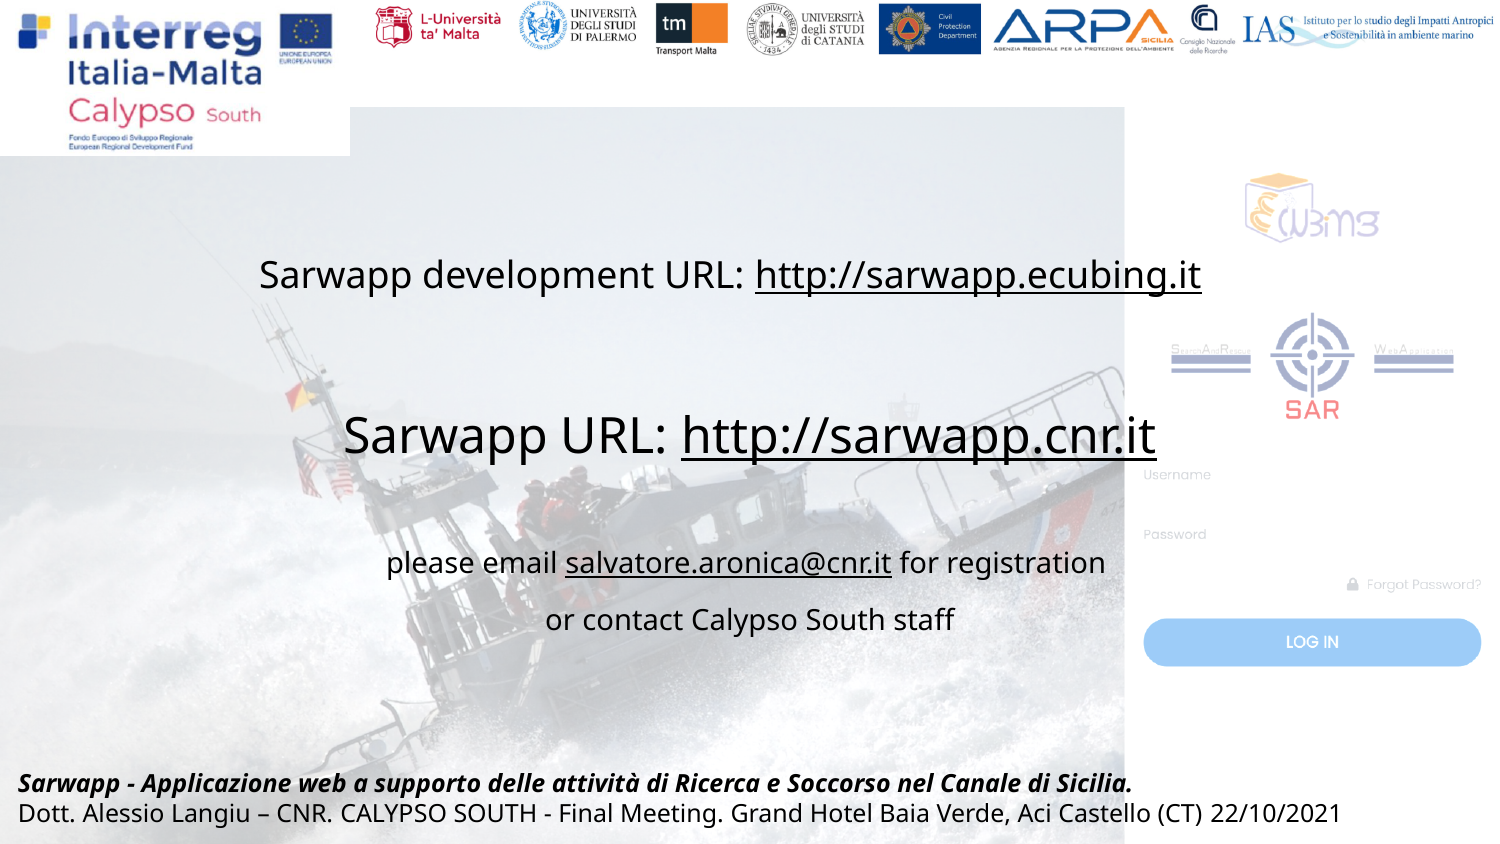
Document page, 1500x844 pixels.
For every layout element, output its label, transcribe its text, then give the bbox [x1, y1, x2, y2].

text_box Sarwapp - Applicazione web a supporto delle attività di Ricerca e Soccorso nel Canale di Sicilia. Dott. Alessio Langiu – CNR. CALYPSO SOUTH - Final Meeting. Grand Hotel Baia Verde, Aci Castello (CT) 22/10/2021 [2, 752, 1500, 843]
text_box Sarwapp development URL: http://sarwapp.ecubing.it Sarwapp URL: http://sarwapp.cnr.it please email salvatore.aronica@cnr.it for registration or contact Calypso South staff [167, 210, 1333, 704]
picture [364, 0, 1500, 58]
picture [0, 0, 1500, 844]
